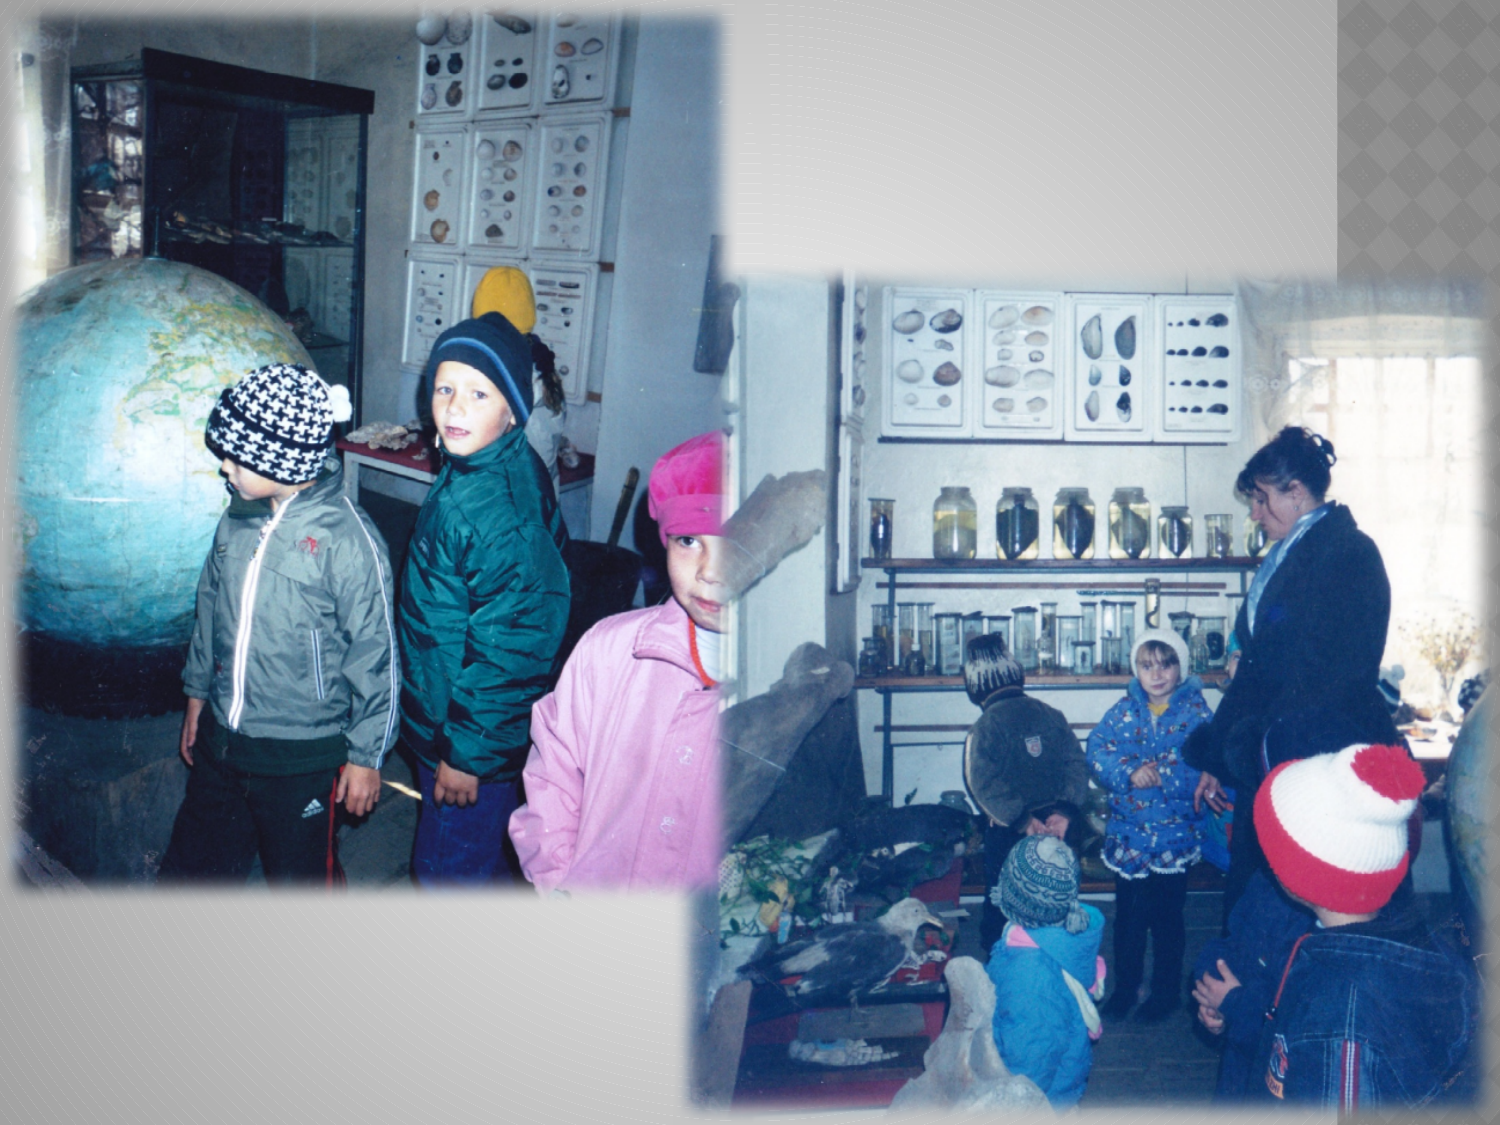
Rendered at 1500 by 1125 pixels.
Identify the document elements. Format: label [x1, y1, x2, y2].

picture [0, 0, 739, 906]
picture [673, 262, 1500, 1125]
